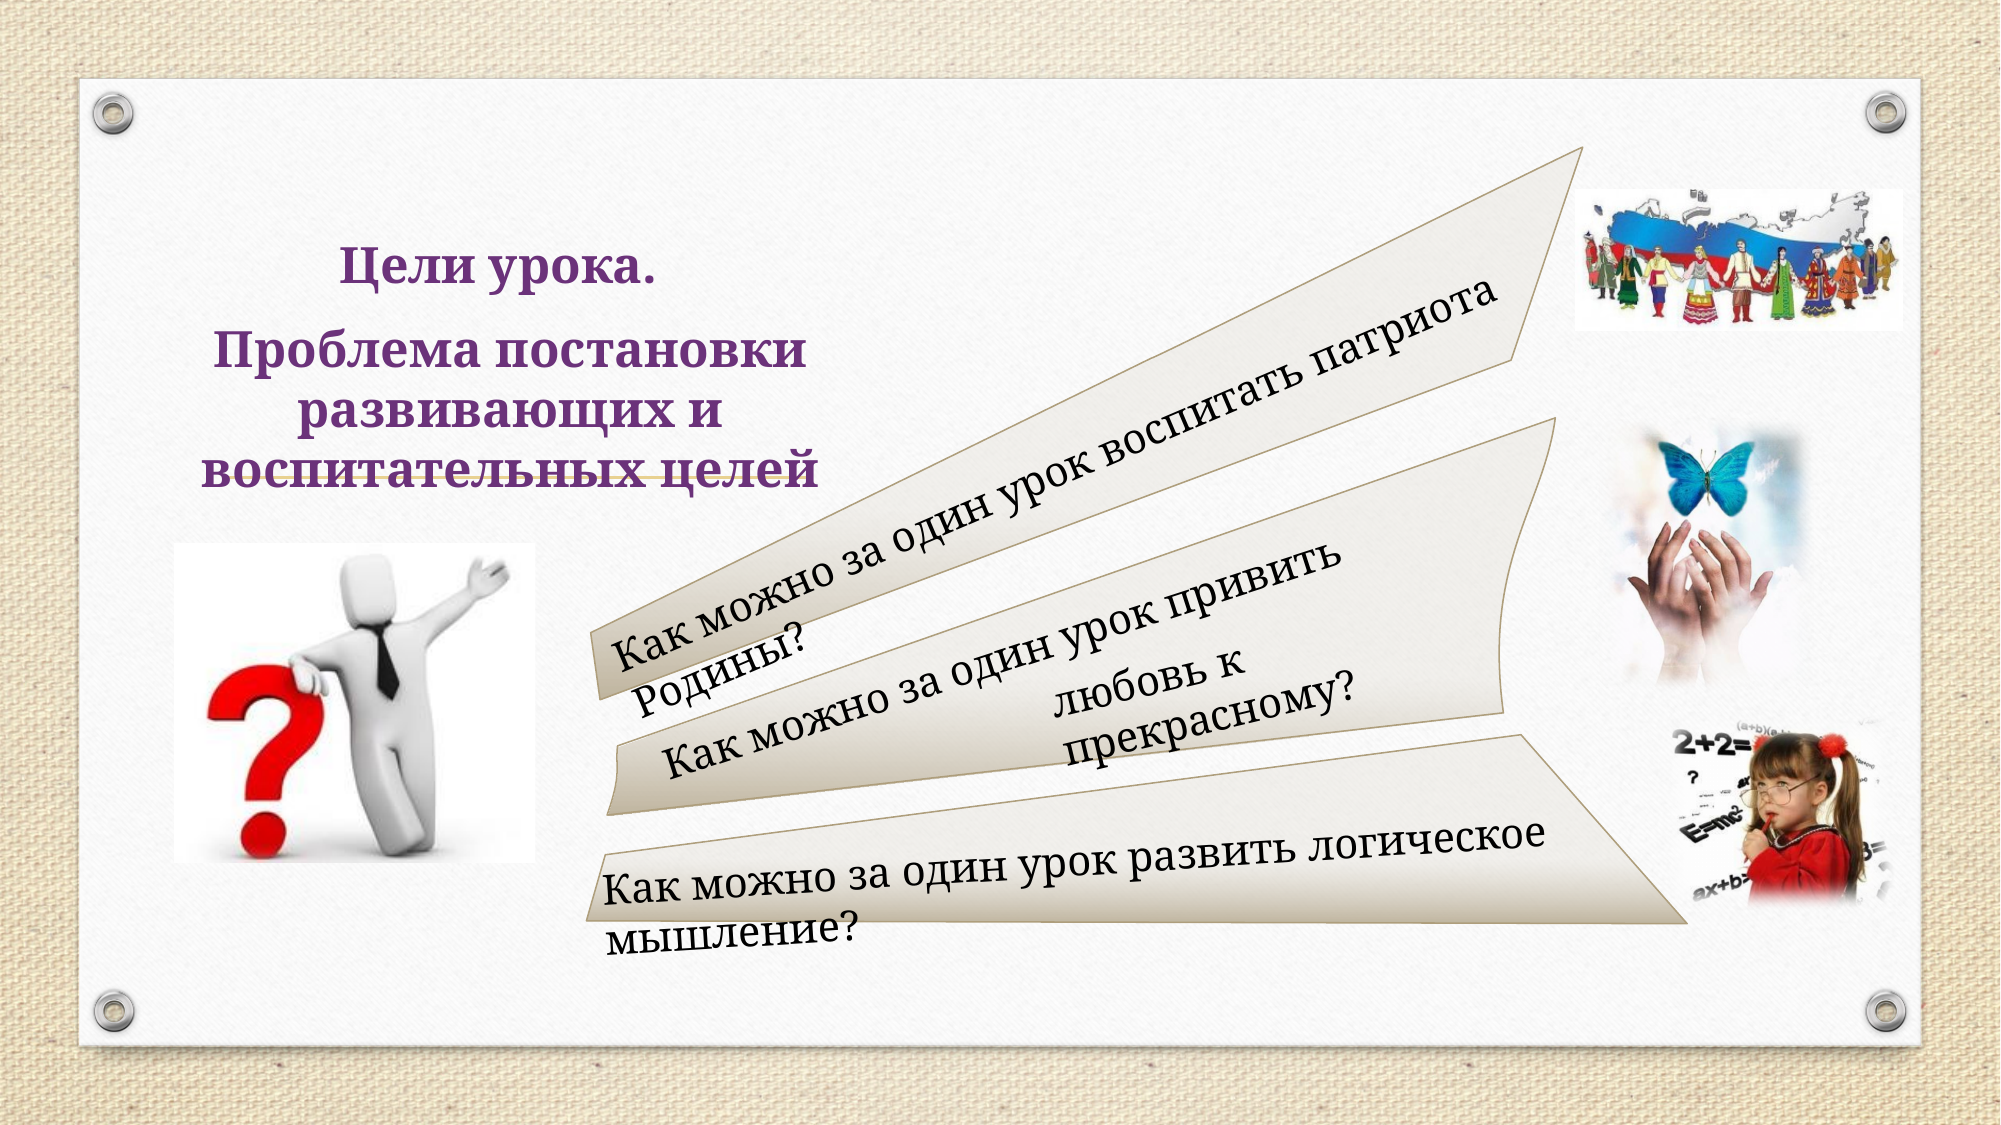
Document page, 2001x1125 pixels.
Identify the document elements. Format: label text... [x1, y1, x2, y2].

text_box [556, 146, 1692, 700]
picture [0, 0, 2001, 1125]
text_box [606, 417, 1758, 816]
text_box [585, 734, 1722, 924]
title Цели урока. [193, 150, 556, 295]
text_box Проблема постановки развивающих и воспитательных целей [67, 295, 556, 521]
